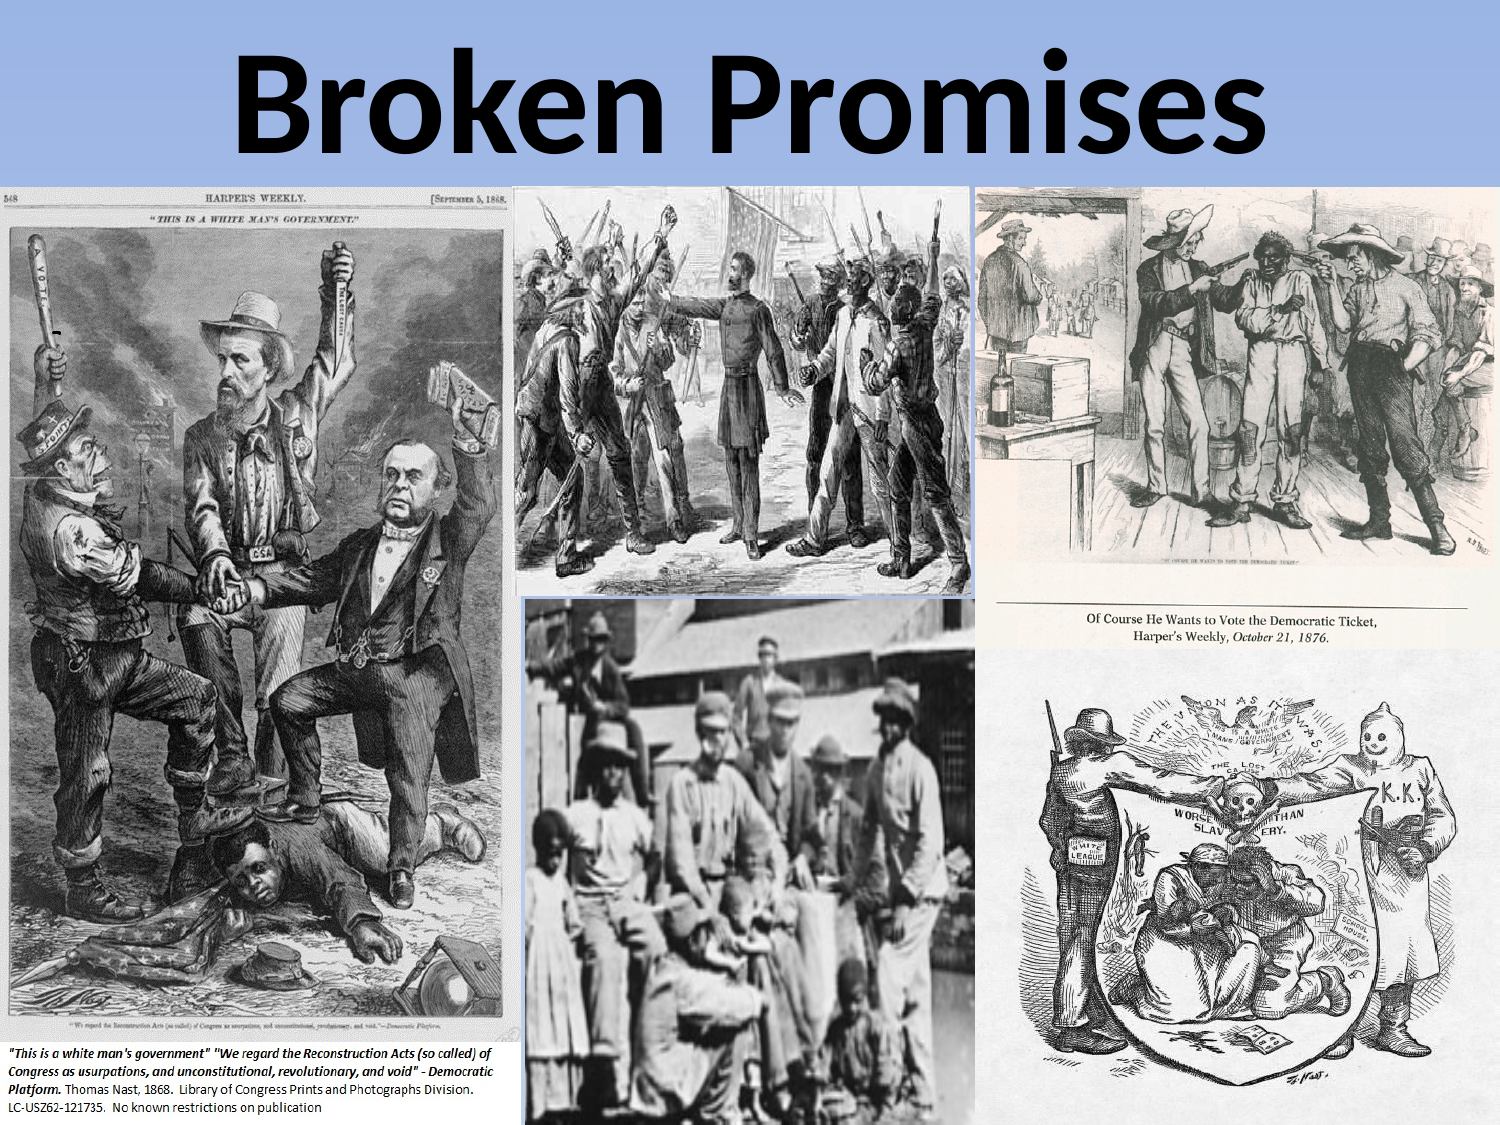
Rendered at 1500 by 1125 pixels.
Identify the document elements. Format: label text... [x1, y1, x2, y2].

picture [524, 187, 1500, 1125]
picture [0, 185, 971, 1125]
title Broken Promises [75, 0, 1425, 186]
